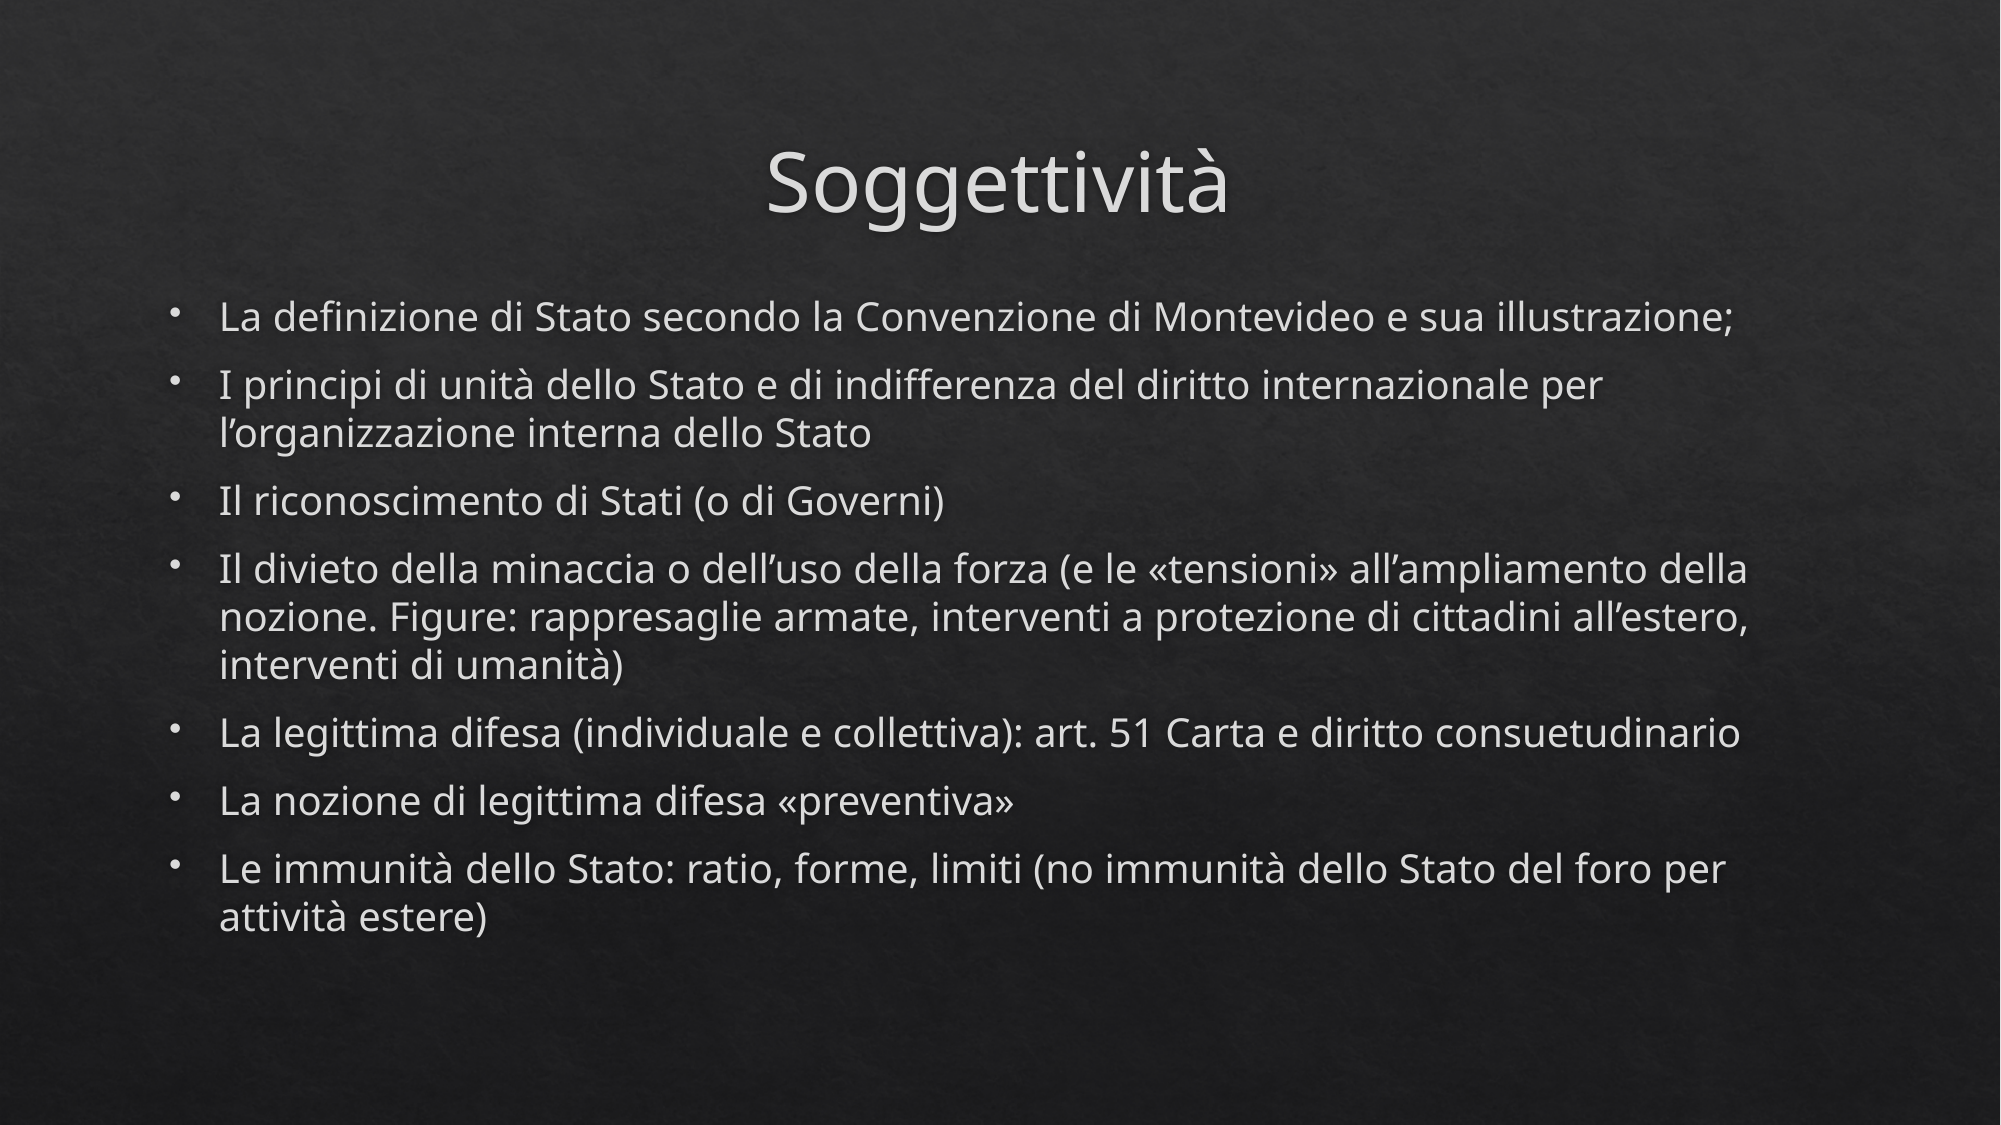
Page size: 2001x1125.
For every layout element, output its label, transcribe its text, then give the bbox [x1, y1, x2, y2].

list La definizione di Stato secondo la Convenzione di Montevideo e sua illustrazione; I principi di unità dello Stato e di indifferenza del diritto internazionale per l’organizzazione interna dello Stato Il riconoscimento di Stati (o di Governi) Il divieto della minaccia o dell’uso della forza (e le «tensioni» all’ampliamento della nozione. Figure: rappresaglie armate, interventi a protezione di cittadini all’estero, interventi di umanità) La legittima difesa (individuale e collettiva): art. 51 Carta e diritto consuetudinario La nozione di legittima difesa «preventiva» Le immunità dello Stato: ratio, forme, limiti (no immunità dello Stato del foro per attività estere) [149, 284, 1849, 950]
title Soggettività [149, 99, 1849, 260]
